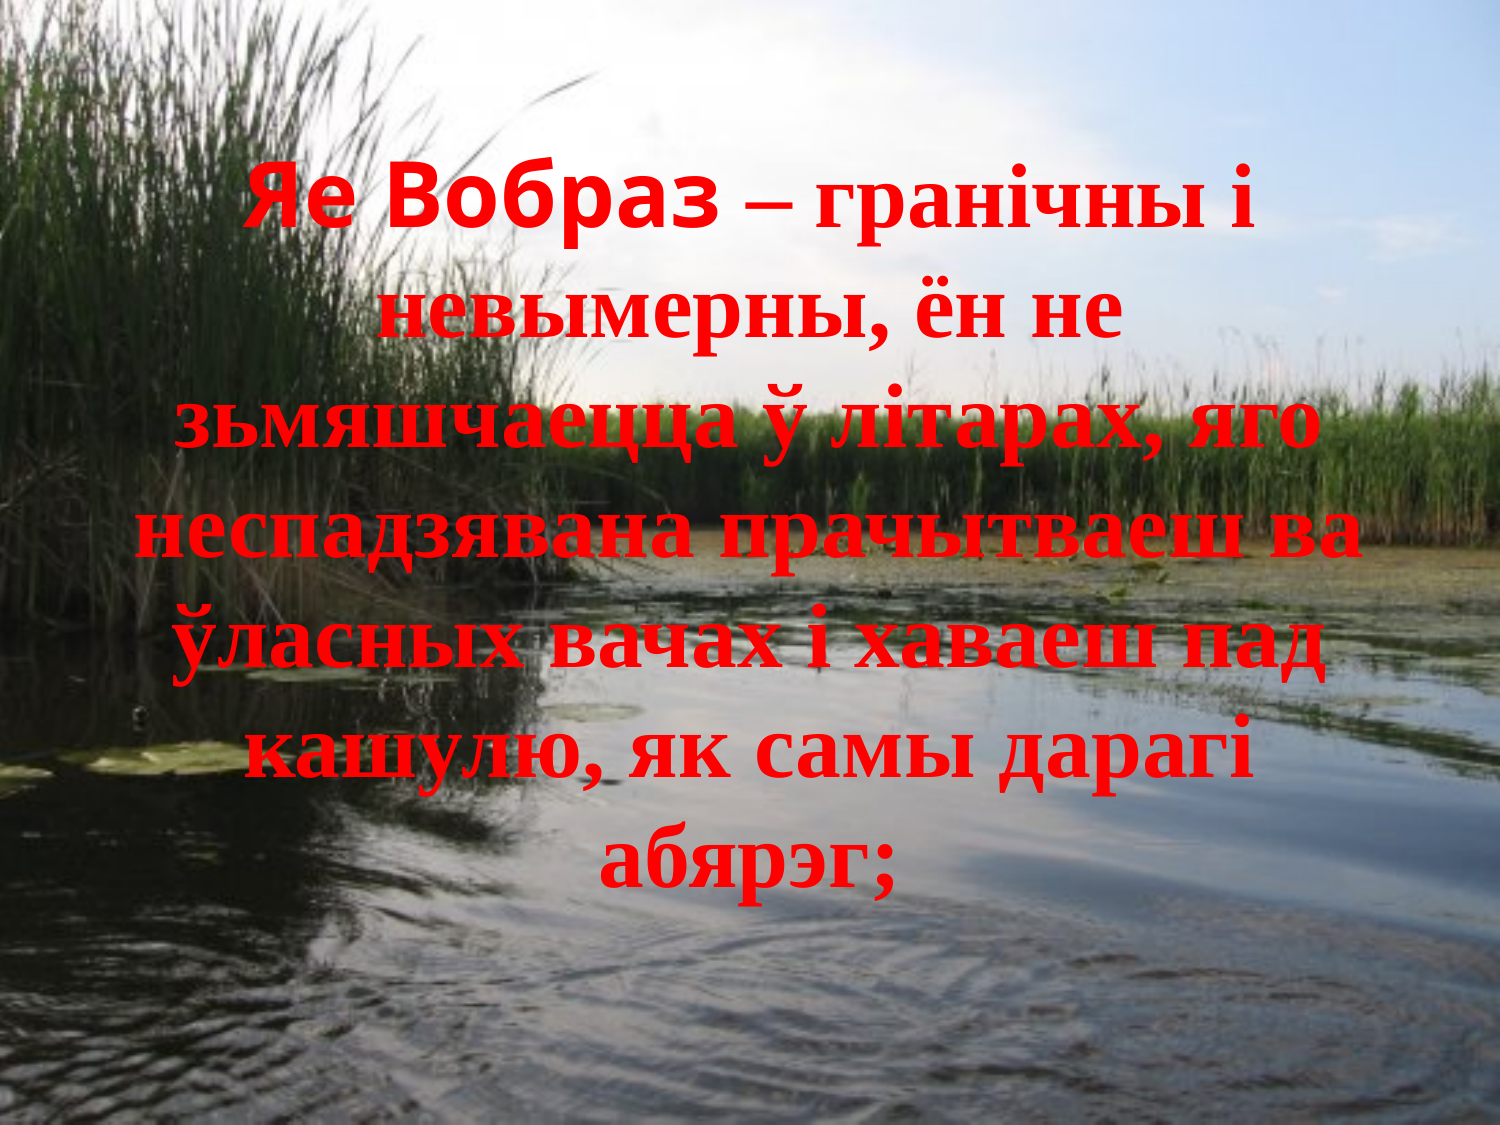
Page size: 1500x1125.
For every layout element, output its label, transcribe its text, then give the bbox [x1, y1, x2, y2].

picture [0, 0, 1500, 1125]
title Яе Вобраз – гранічны і невымерны, ён не зьмяшчаецца ў літарах, яго неспадзявана прачытваеш ва ўласных вачах і хаваеш пад кашулю, як самы дарагі абярэг; [75, 45, 1425, 997]
